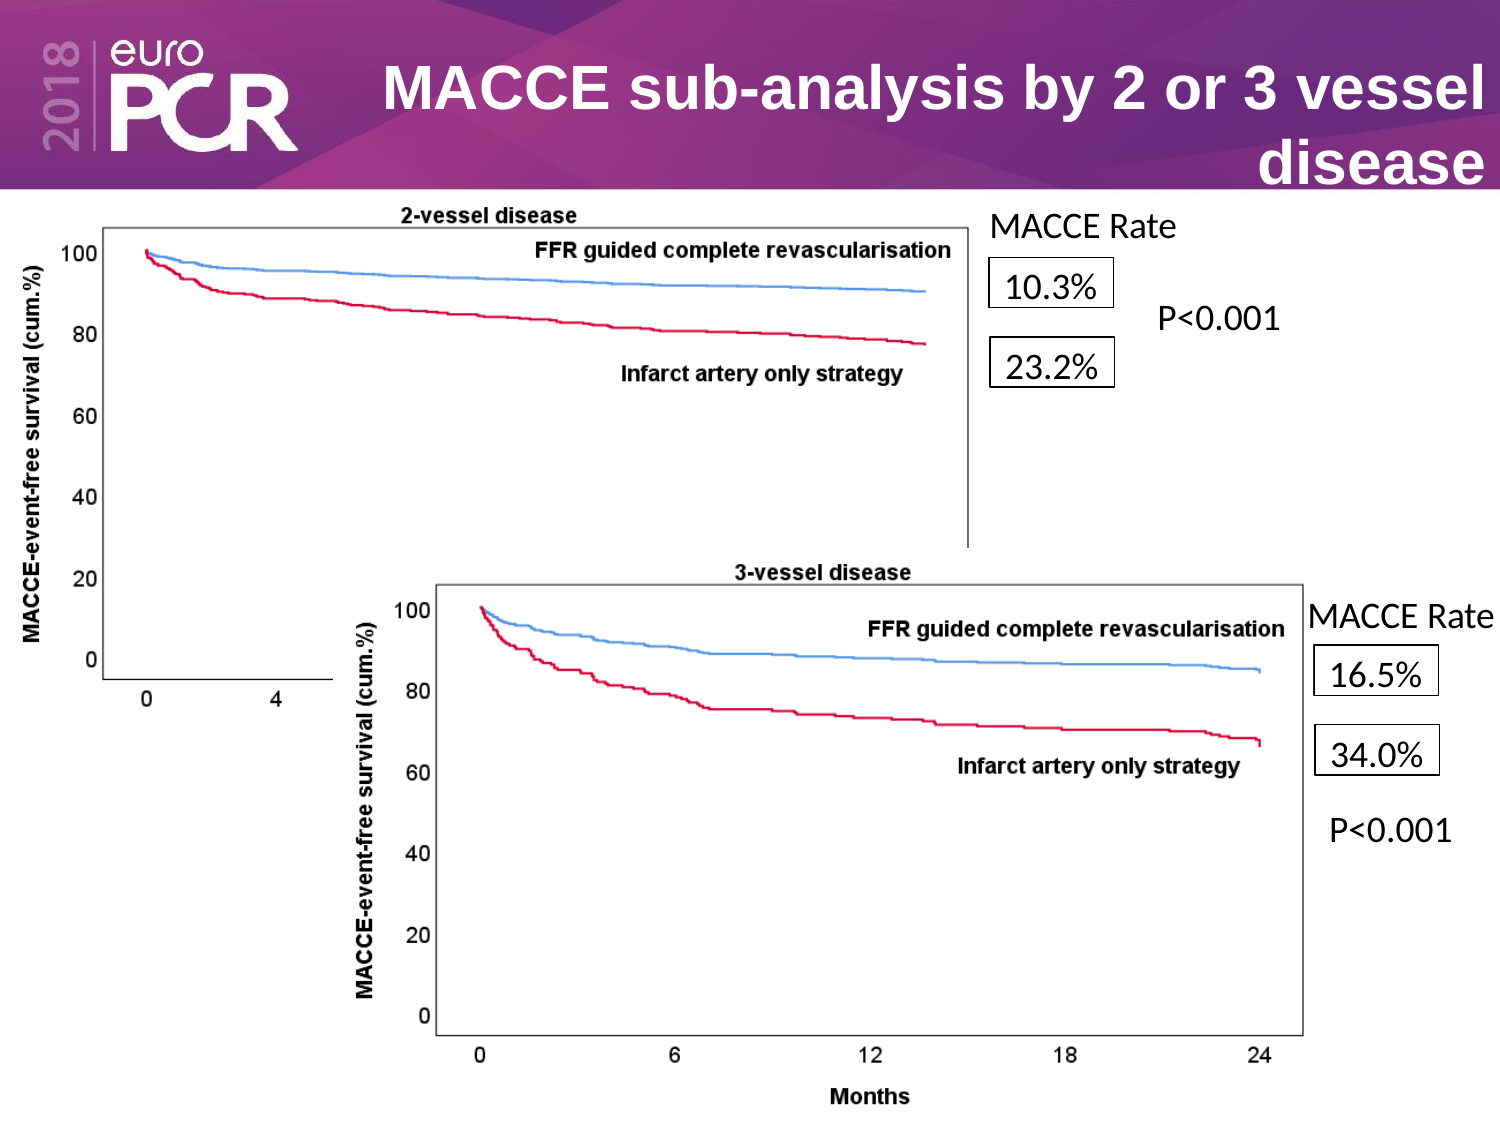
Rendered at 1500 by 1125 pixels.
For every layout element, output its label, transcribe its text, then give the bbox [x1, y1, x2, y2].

text_box 16.5% [1314, 645, 1439, 696]
text_box MACCE Rate [987, 198, 1181, 246]
text_box [333, 548, 1314, 1125]
text_box [0, 191, 979, 769]
text_box P<0.001 [1327, 802, 1455, 850]
picture [0, 0, 1500, 204]
text_box P<0.001 [1155, 290, 1284, 338]
title MACCE sub-analysis by 2 or 3 vessel disease [375, 45, 1488, 236]
text_box 34.0% [1314, 724, 1440, 775]
text_box 10.3% [988, 257, 1114, 308]
text_box MACCE Rate [1305, 589, 1499, 637]
text_box 23.2% [989, 337, 1115, 387]
